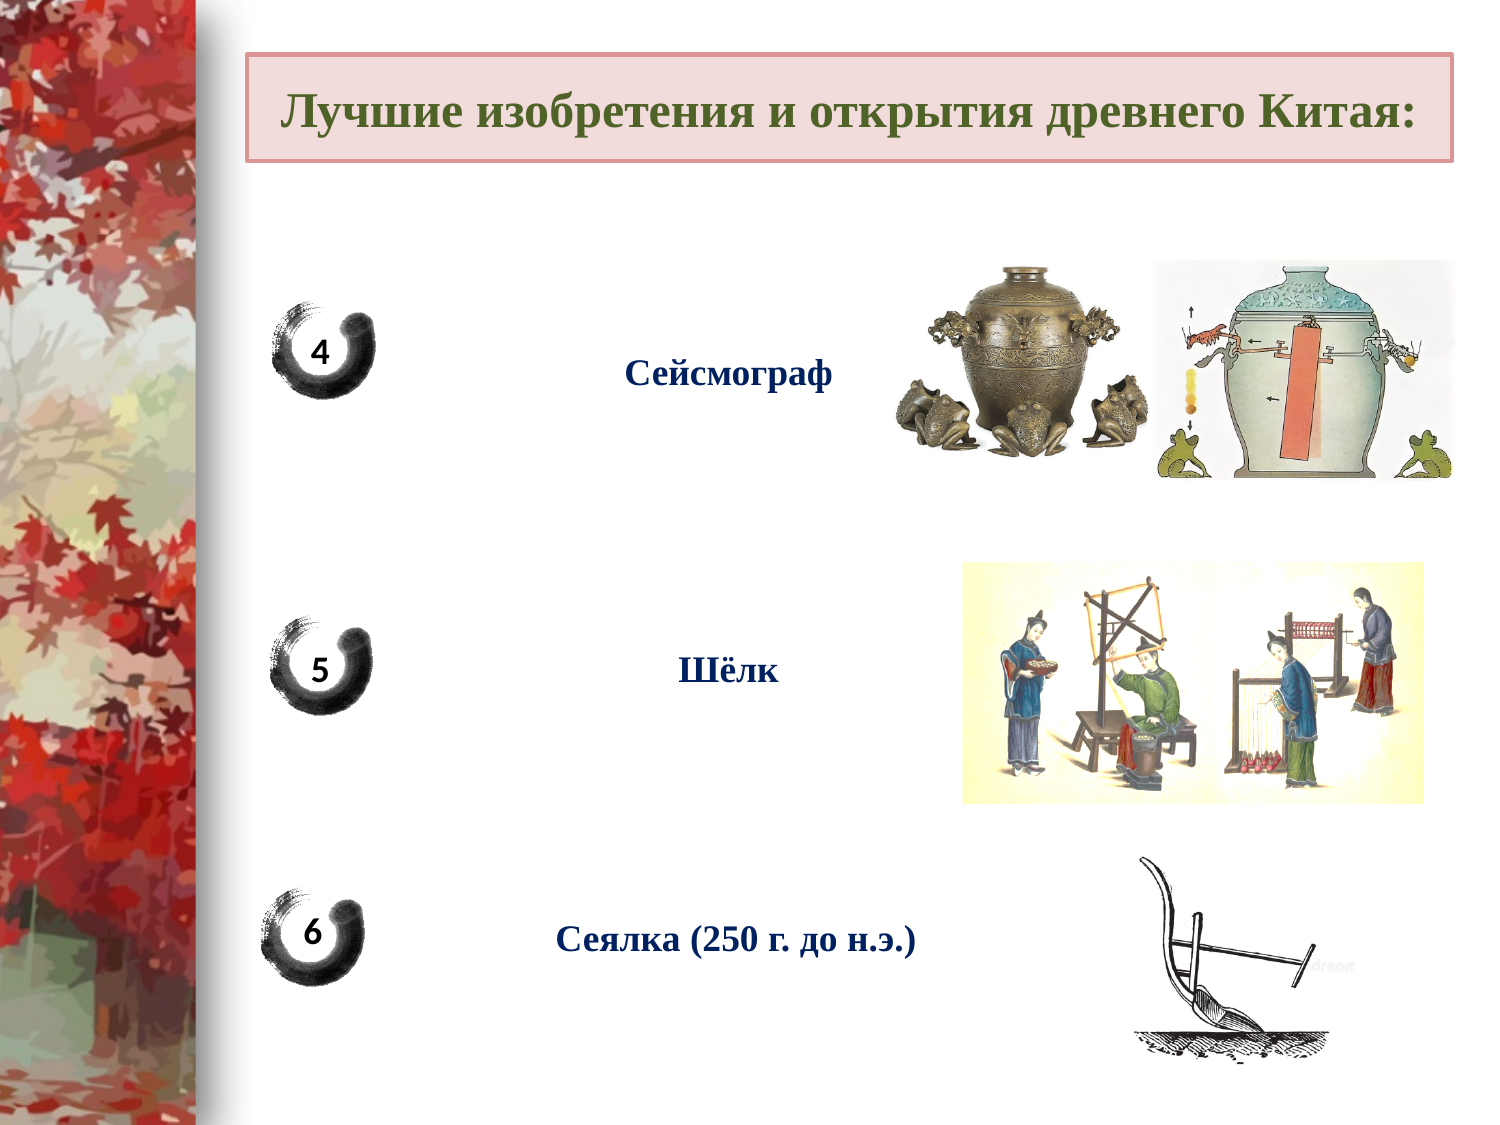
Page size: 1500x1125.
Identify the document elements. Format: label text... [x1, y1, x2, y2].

text_box Сеялка (250 г. до н.э.) [540, 906, 932, 967]
picture [269, 299, 377, 402]
text_box Лучшие изобретения и открытия древнего Китая: [245, 52, 1454, 163]
picture [1115, 843, 1355, 1078]
picture [891, 259, 1457, 482]
picture [258, 885, 366, 988]
picture [0, 0, 196, 1125]
picture [266, 614, 375, 717]
text_box Шёлк [663, 637, 794, 698]
text_box Сейсмограф [609, 340, 848, 400]
picture [962, 562, 1424, 804]
